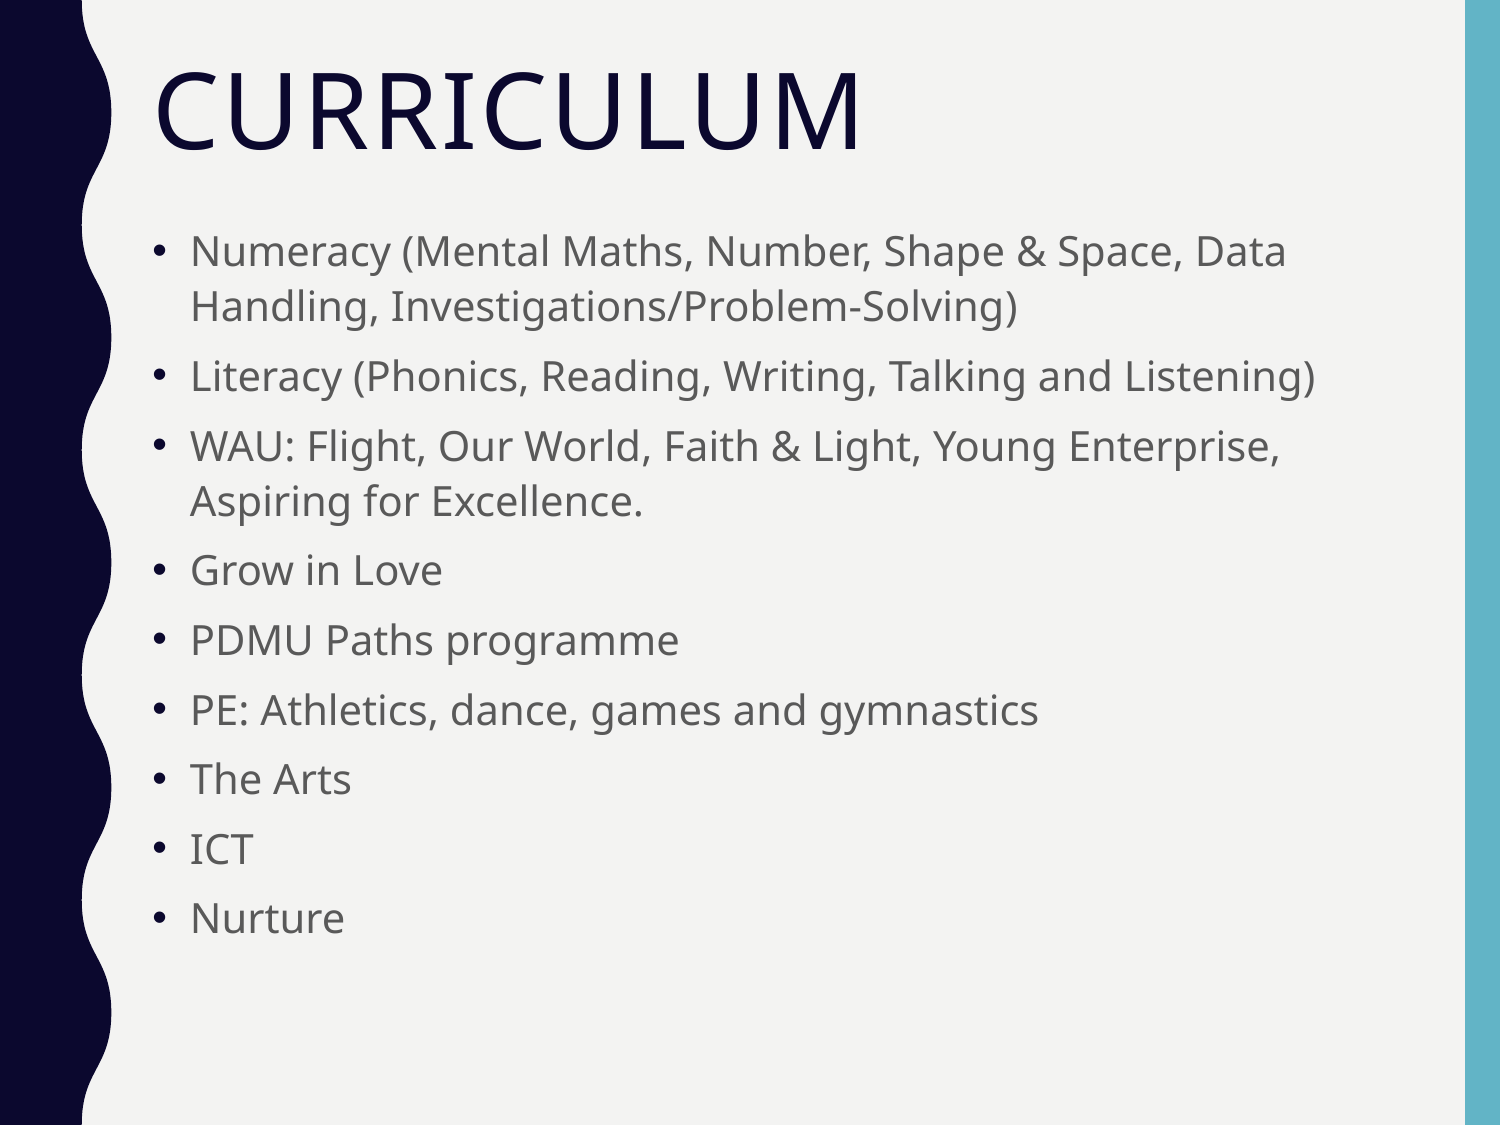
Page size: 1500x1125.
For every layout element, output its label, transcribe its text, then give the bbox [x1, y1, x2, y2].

list Numeracy (Mental Maths, Number, Shape & Space, Data Handling, Investigations/Problem-Solving) Literacy (Phonics, Reading, Writing, Talking and Listening) WAU: Flight, Our World, Faith & Light, Young Enterprise, Aspiring for Excellence. Grow in Love PDMU Paths programme PE: Athletics, dance, games and gymnastics The Arts ICT Nurture [137, 212, 1425, 1038]
title Curriculum [137, 50, 1425, 212]
